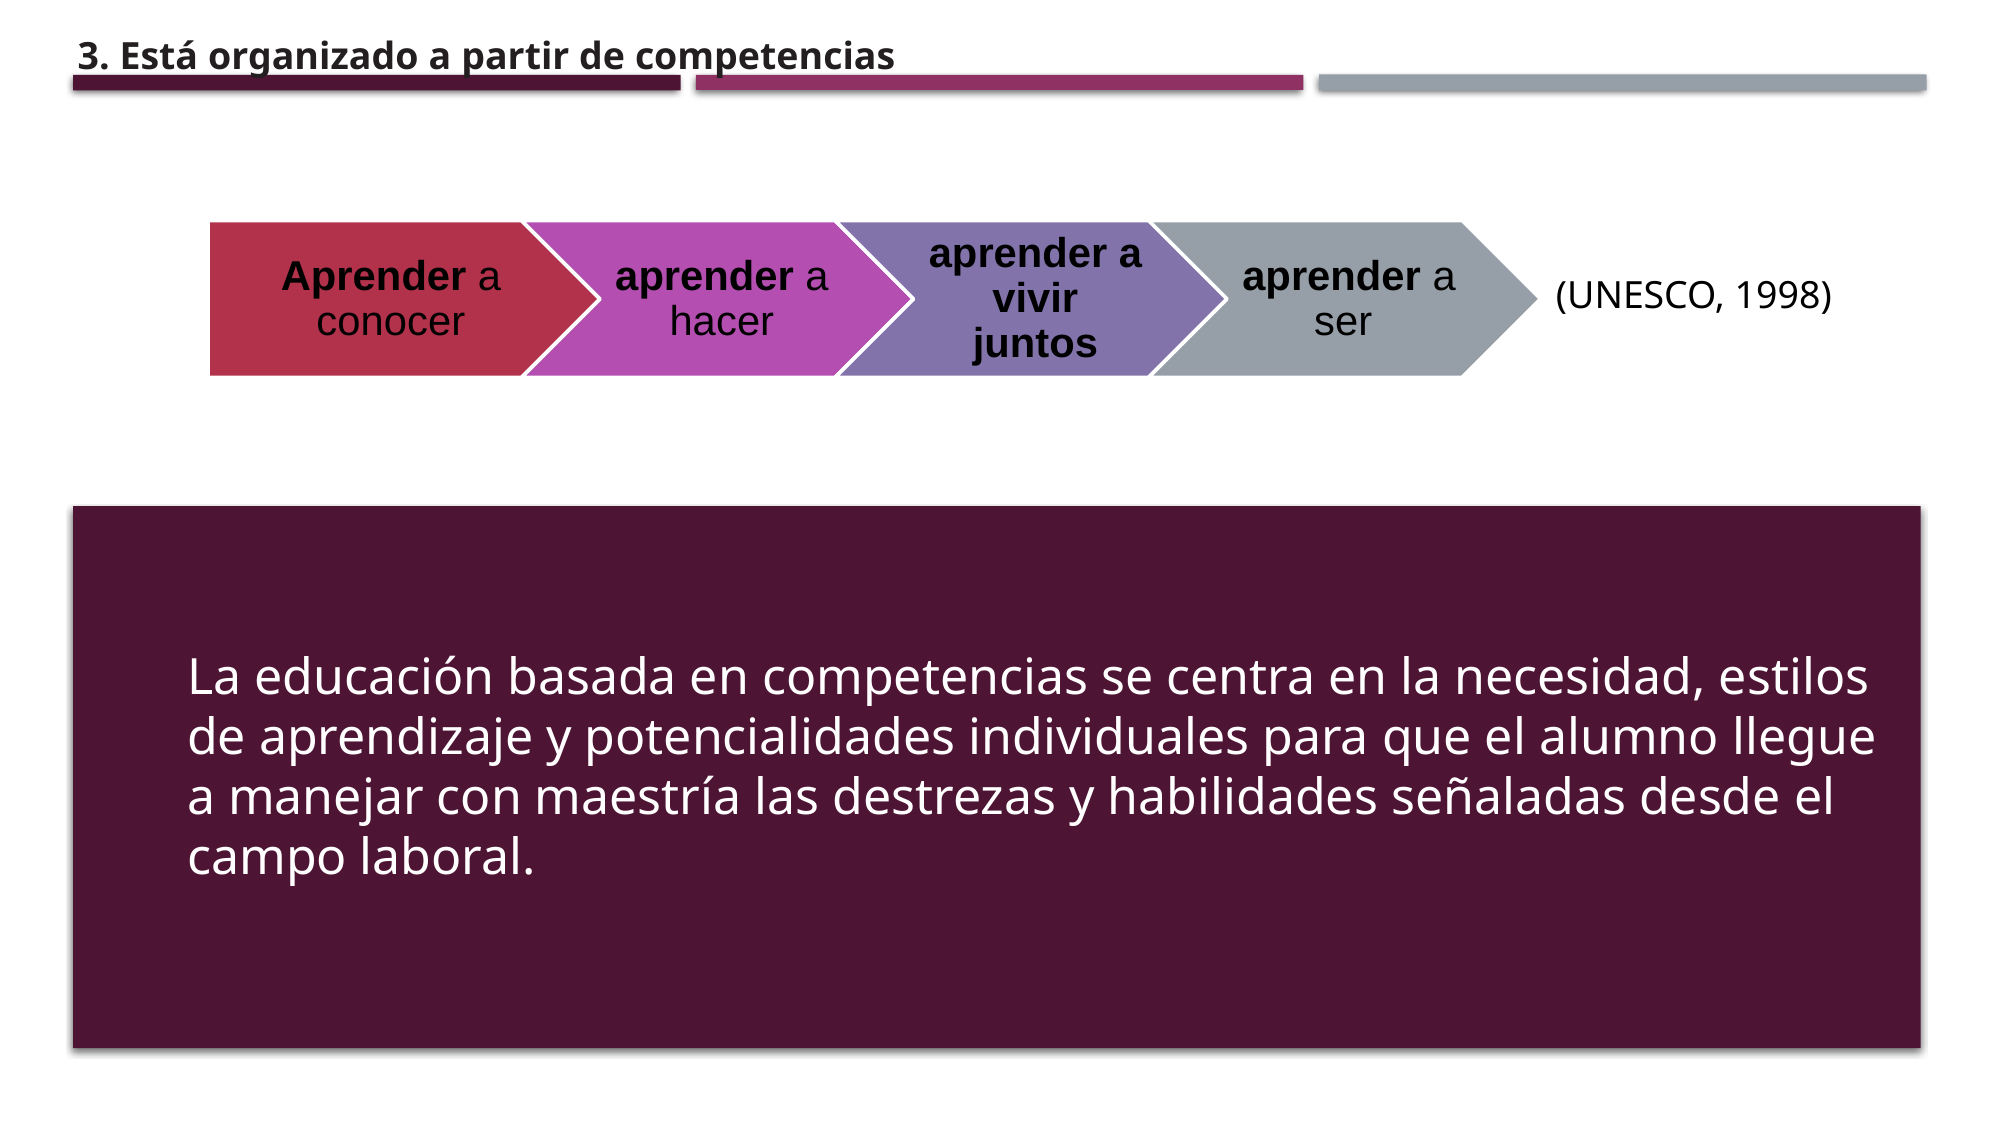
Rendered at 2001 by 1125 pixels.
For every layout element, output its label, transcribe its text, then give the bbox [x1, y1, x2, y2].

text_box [207, 0, 1542, 744]
text_box La educación basada en competencias se centra en la necesidad, estilos de aprendizaje y potencialidades individuales para que el alumno llegue a manejar con maestría las destrezas y habilidades señaladas desde el campo laboral. [172, 636, 1922, 952]
text_box (UNESCO, 1998) [1546, 263, 1847, 324]
text_box 3. Está organizado a partir de competencias [62, 24, 201, 85]
